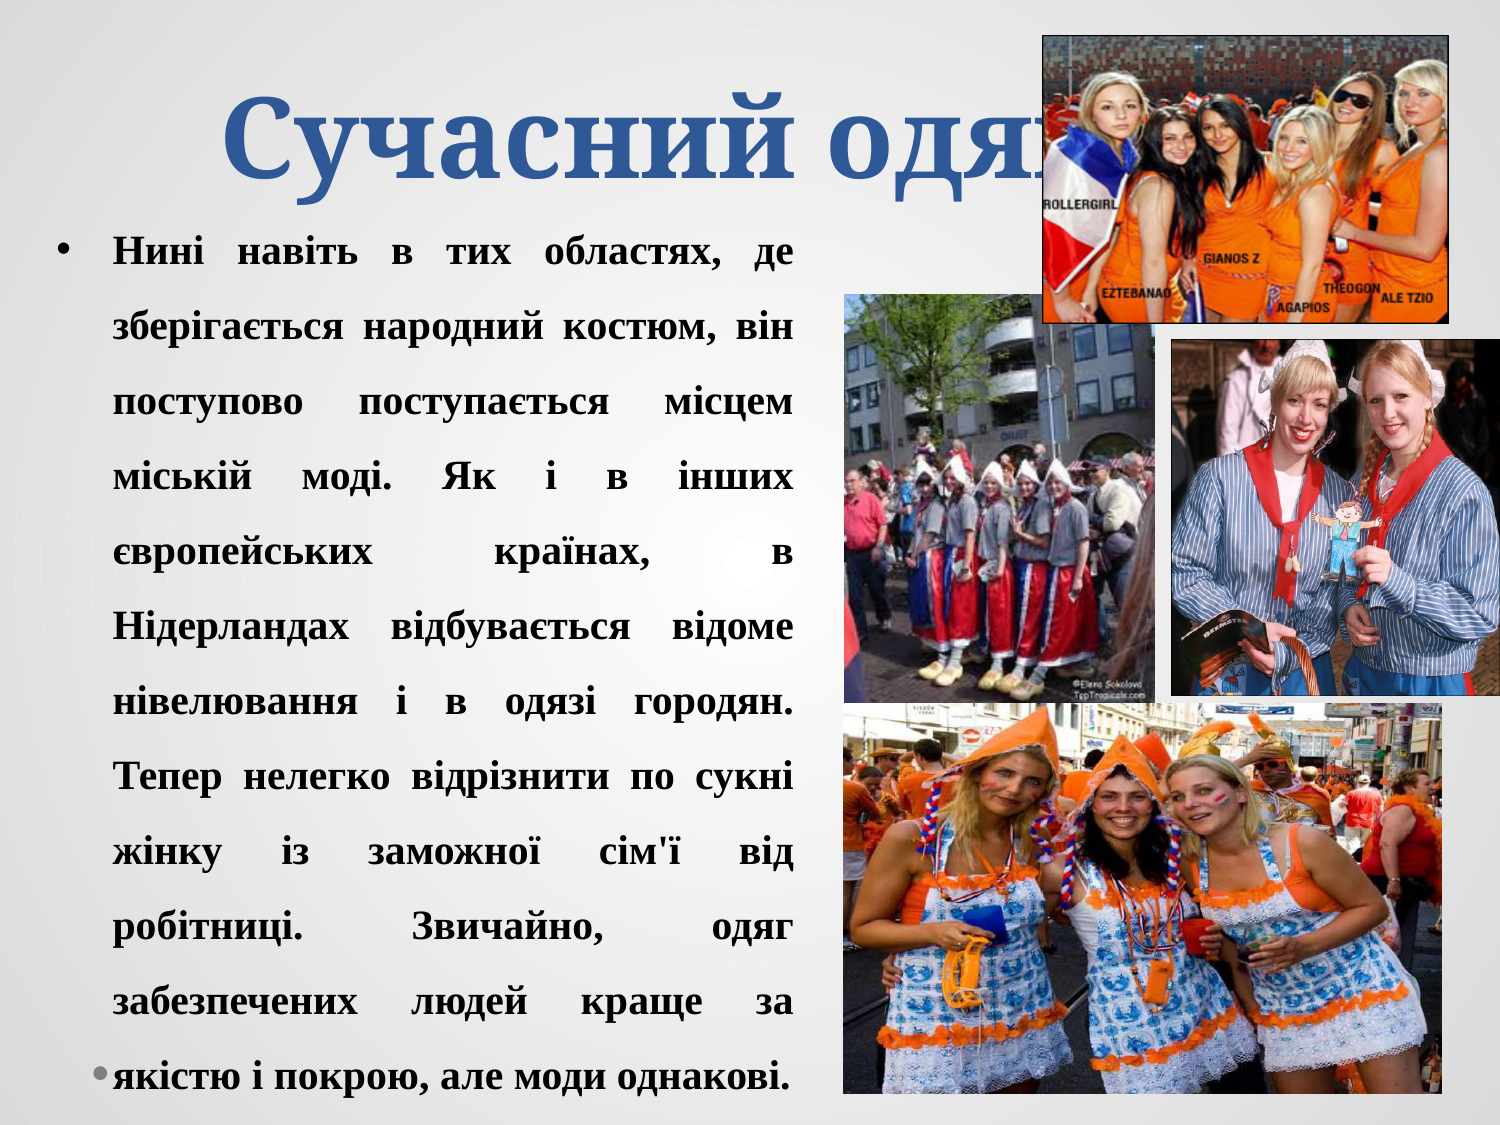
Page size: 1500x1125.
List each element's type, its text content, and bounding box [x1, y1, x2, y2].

title Сучасний одяг [123, 54, 1037, 209]
picture [1171, 339, 1500, 696]
picture [843, 34, 1450, 1094]
list Нині навіть в тих областях, де зберігається народний костюм, він поступово поступається місцем міській моді. Як і в інших європейських країнах, в Нідерландах відбувається відоме нівелювання і в одязі городян. Тепер нелегко відрізнити по сукні жінку із заможної сім'ї від робітниці. Звичайно, одяг забезпечених людей краще за якістю і покрою, але моди однакові. [41, 190, 809, 1094]
